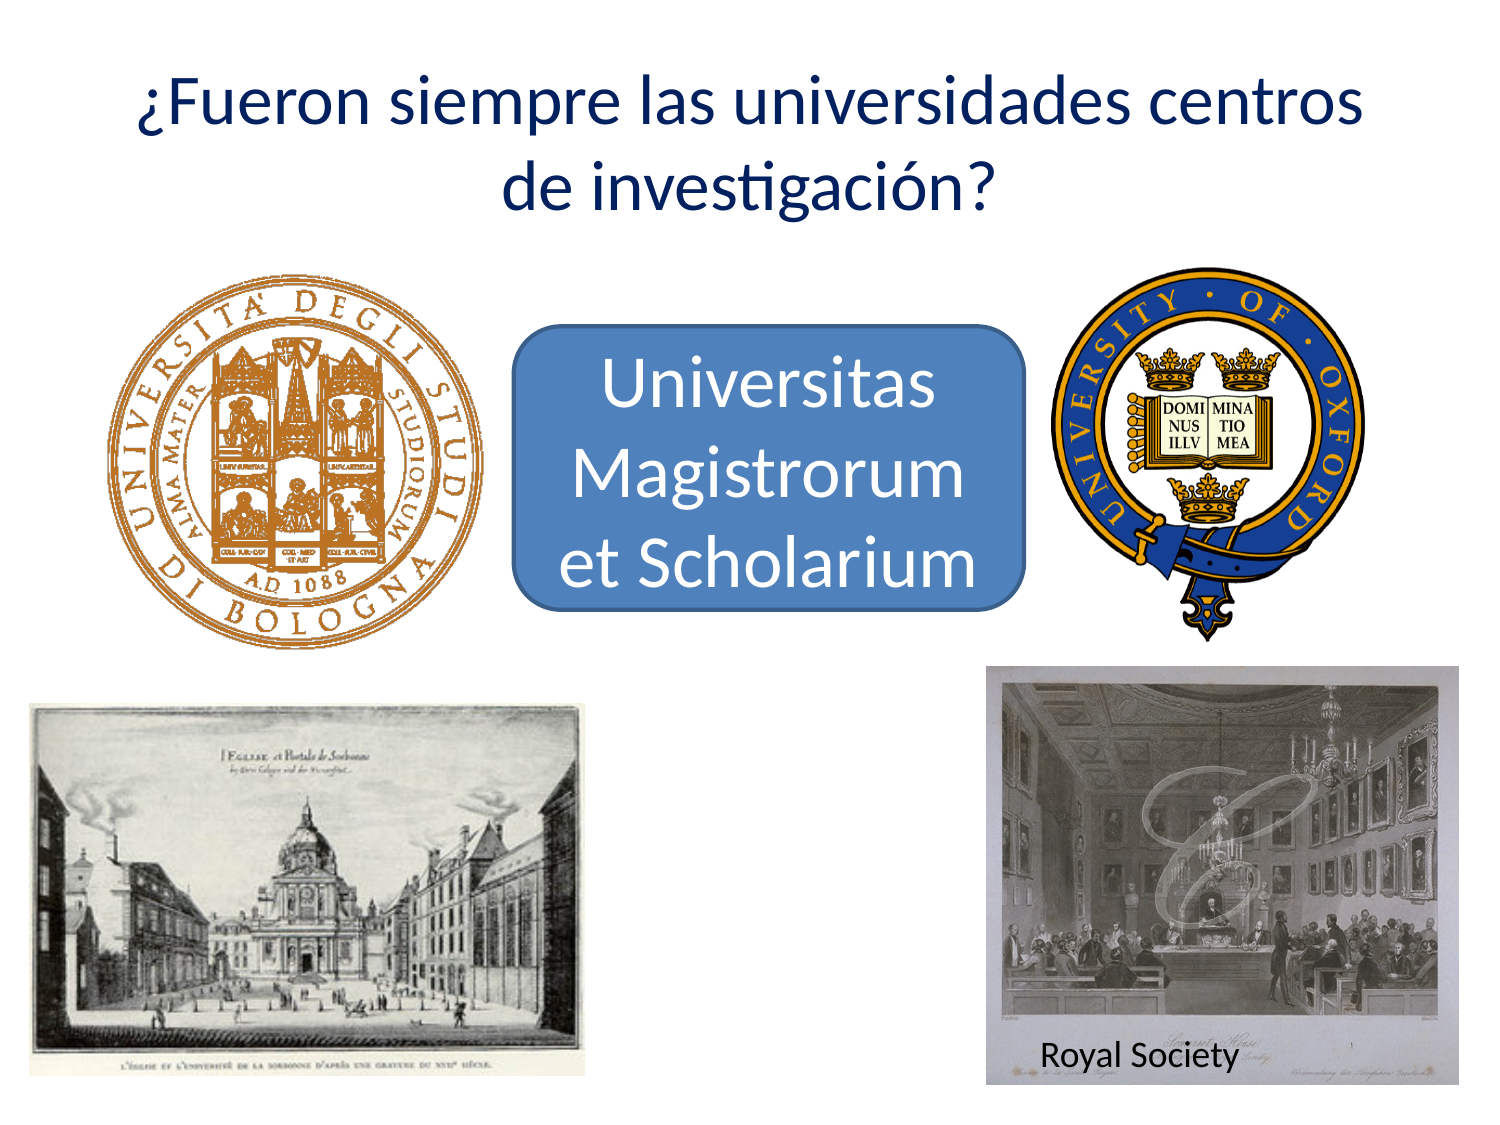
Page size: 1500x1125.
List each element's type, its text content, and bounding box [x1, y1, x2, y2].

picture [1051, 266, 1365, 642]
picture [29, 703, 586, 1076]
picture [985, 666, 1459, 1085]
text_box Universitas Magistrorum et Scholarium [511, 324, 1027, 612]
picture [100, 266, 491, 658]
title ¿Fueron siempre las universidades centros de investigación? [75, 45, 1425, 233]
